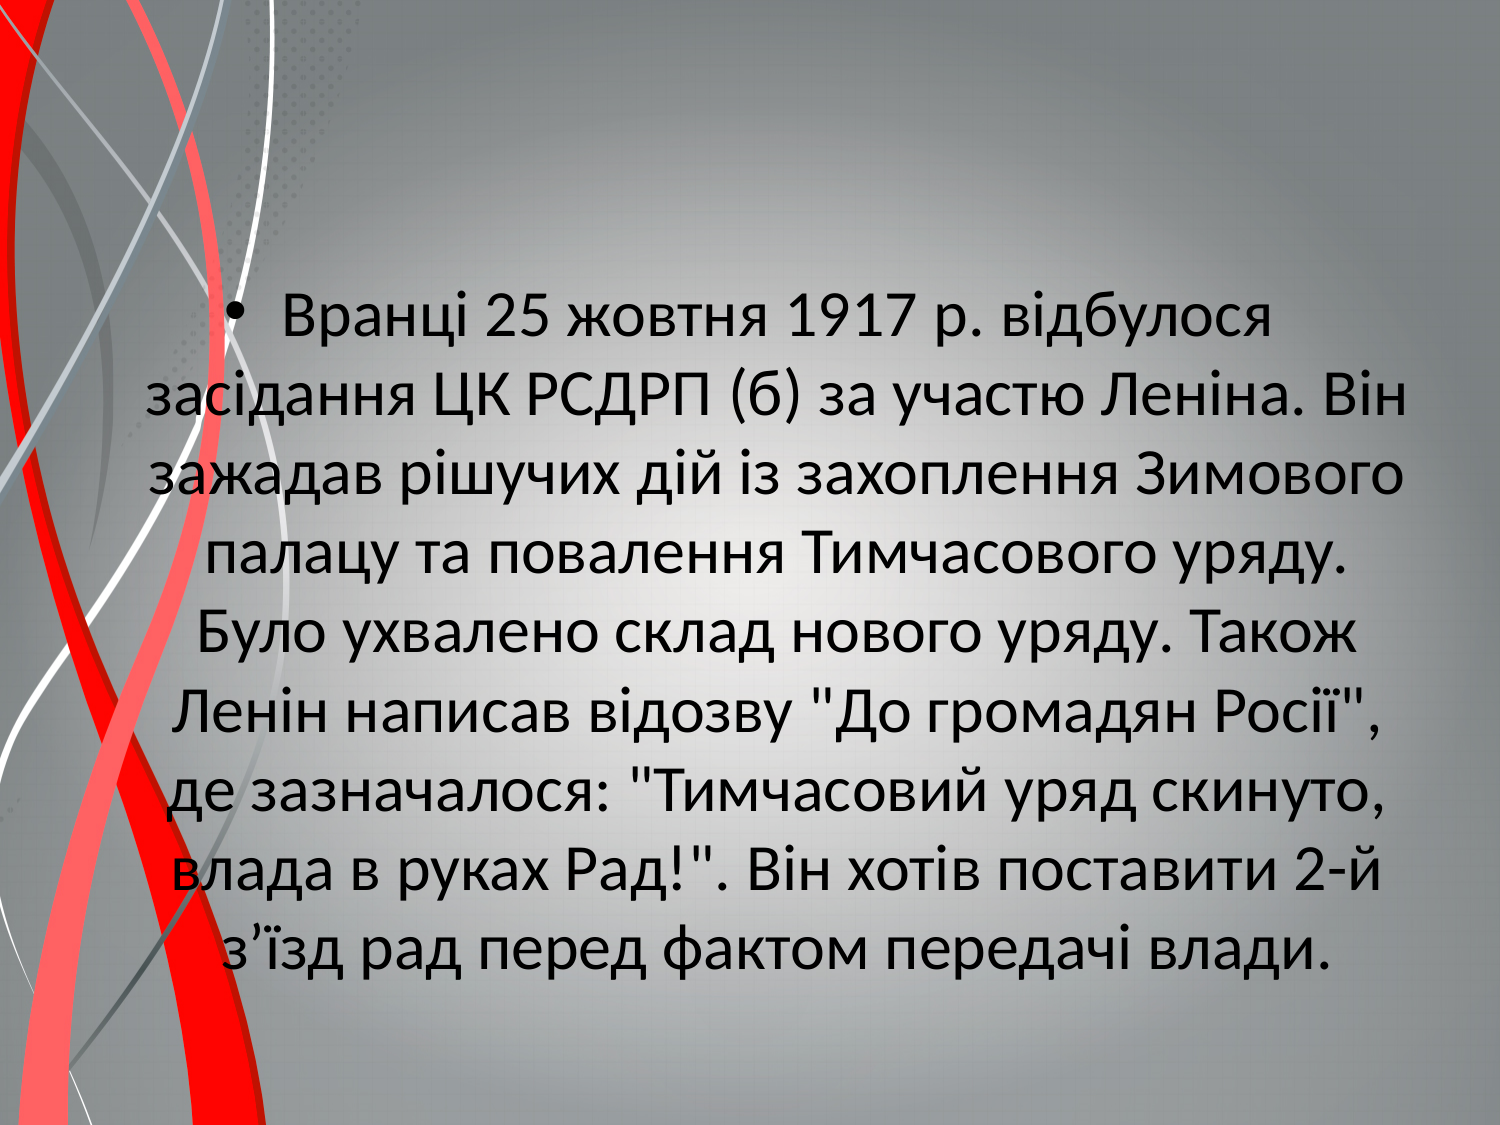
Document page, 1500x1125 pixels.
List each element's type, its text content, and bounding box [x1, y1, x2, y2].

picture [0, 0, 1500, 1125]
list Вранці 25 жовтня 1917 р. відбулося засідання ЦК РСДРП (б) за участю Леніна. Він зажадав рішучих дій із захоплення Зимового палацу та повалення Тимчасового уряду. Було ухвалено склад нового уряду. Також Ленін написав відозву "До громадян Росії", де зазначалося: "Тимчасовий уряд скинуто, влада в руках Рад!". Він хотів поставити 2-й з’їзд рад перед фактом передачі влади. [75, 262, 1425, 1005]
